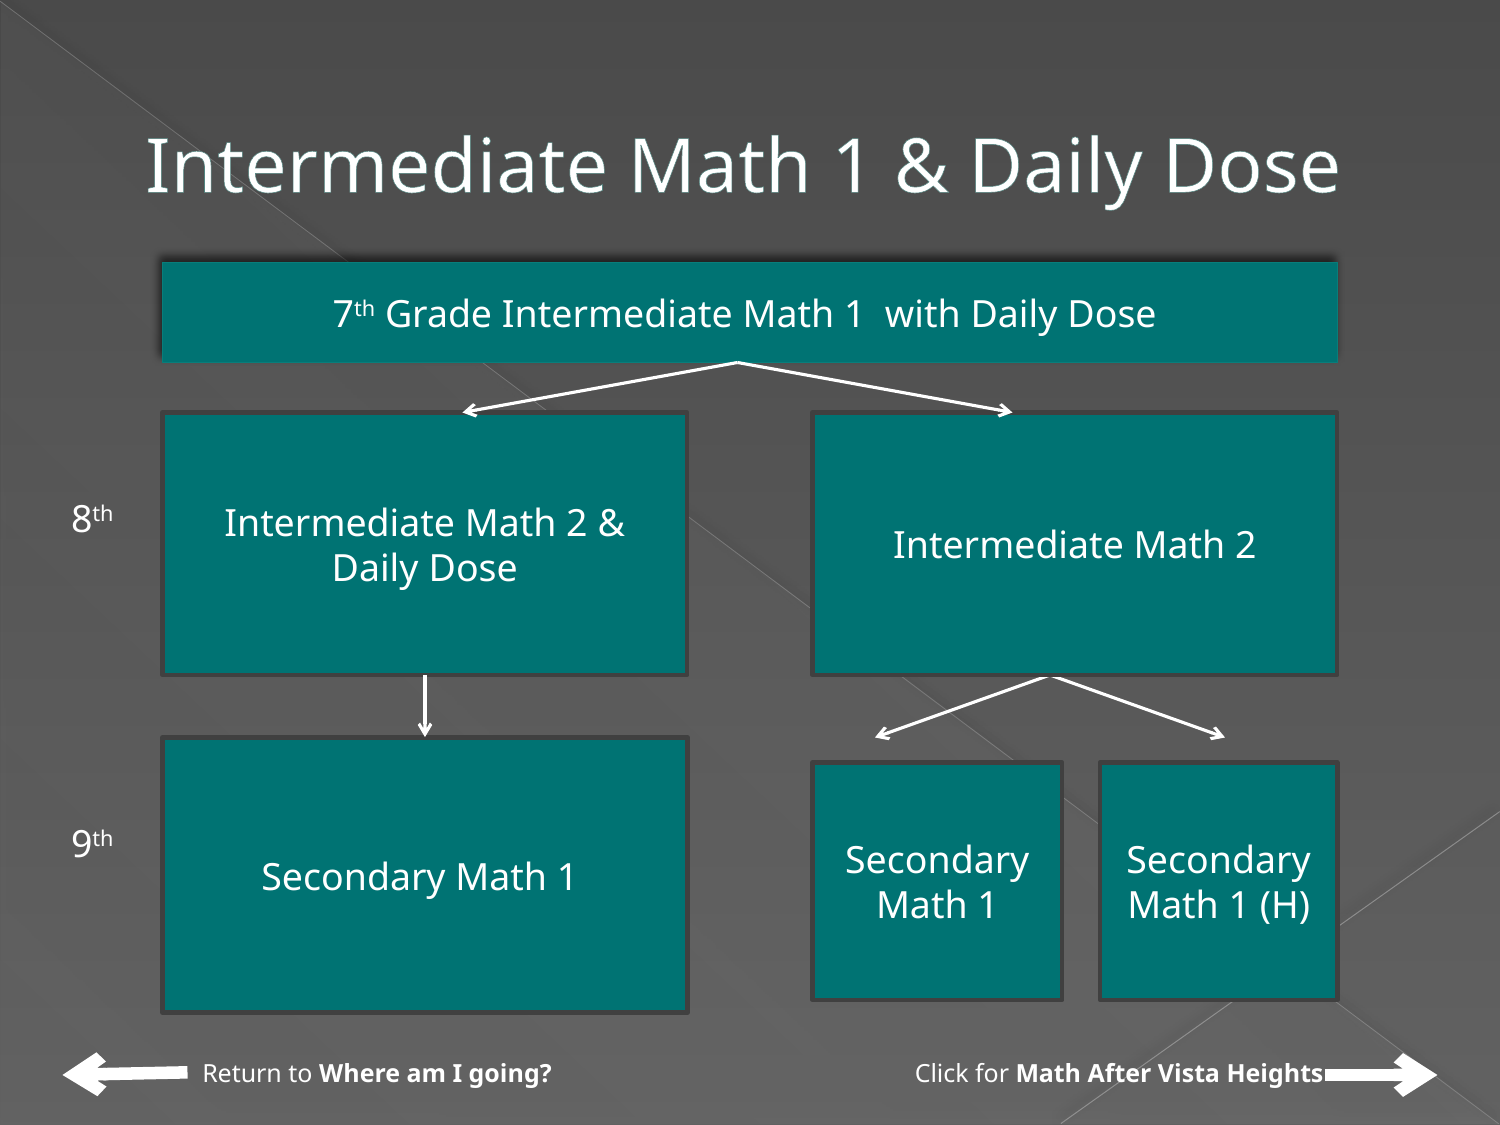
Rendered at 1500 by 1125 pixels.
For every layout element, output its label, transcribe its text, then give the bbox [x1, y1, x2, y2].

text_box 9th [37, 812, 138, 873]
text_box 7th Grade Intermediate Math 1 with Daily Dose [162, 262, 1338, 363]
text_box Intermediate Math 1 & Daily Dose [50, 99, 1450, 225]
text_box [462, 362, 733, 413]
text_box Secondary Math 1 [160, 735, 689, 1015]
text_box Click for Math After Vista Heights [899, 1050, 1363, 1095]
text_box Intermediate Math 2 & Daily Dose [160, 410, 689, 677]
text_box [737, 362, 1013, 413]
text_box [62, 1072, 188, 1076]
text_box Secondary Math 1 [810, 760, 1064, 1002]
text_box Return to Where am I going? [187, 1050, 625, 1095]
text_box 8th [37, 487, 138, 548]
text_box Intermediate Math 2 [810, 410, 1339, 677]
text_box Secondary Math 1 (H) [1098, 760, 1340, 1002]
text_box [874, 674, 1046, 738]
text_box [1049, 674, 1226, 738]
